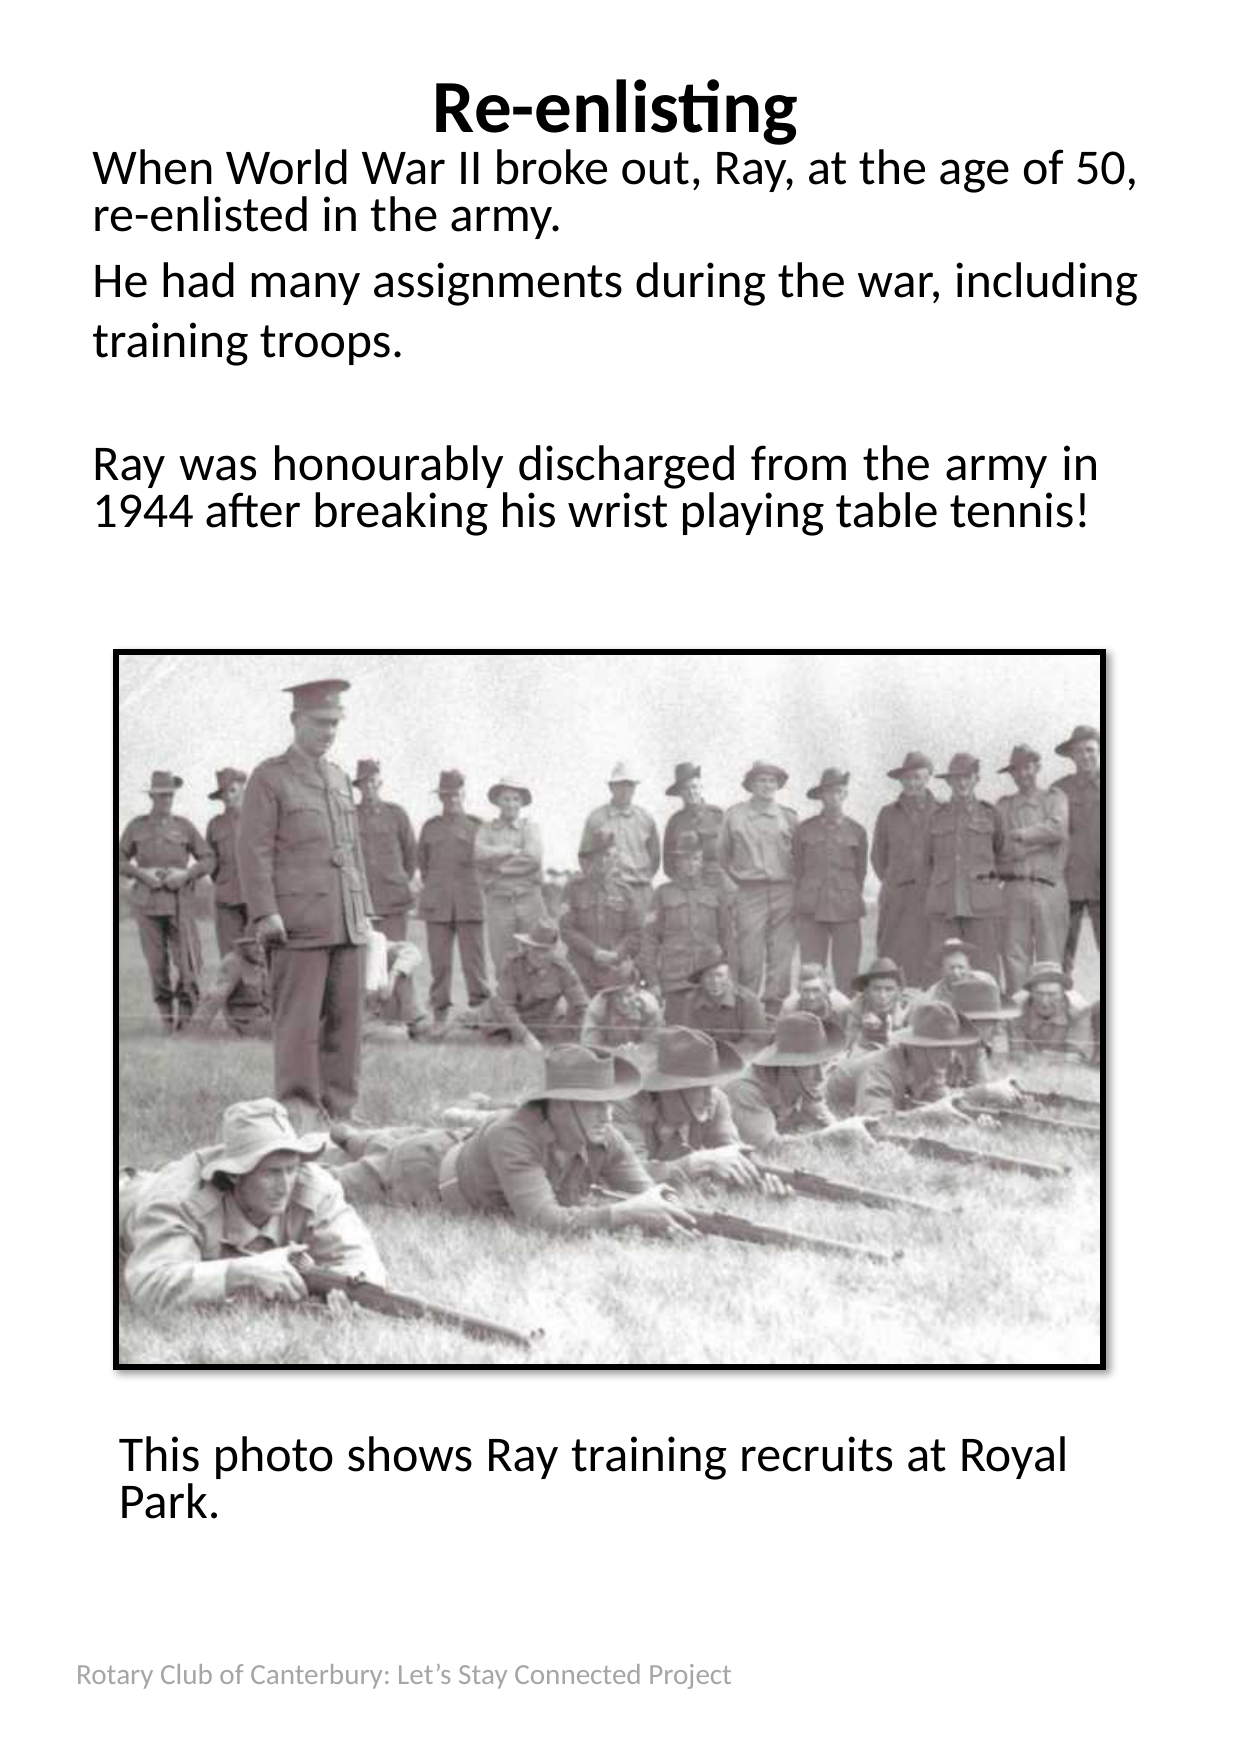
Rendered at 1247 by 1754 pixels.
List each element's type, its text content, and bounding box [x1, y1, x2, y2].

text_box Ray was honourably discharged from the army in 1944 after breaking his wrist playing table tennis! [92, 444, 1100, 584]
text_box Rotary Club of Canterbury: Let’s Stay Connected Project [61, 1647, 771, 1754]
picture [118, 654, 1101, 1364]
text_box Re-enlisting When World War II broke out, Ray, at the age of 50, re-enlisted in the army. He had many assignments during the war, including training troops. [92, 99, 1154, 452]
text_box This photo shows Ray training recruits at Royal Park. [118, 1435, 1069, 1531]
